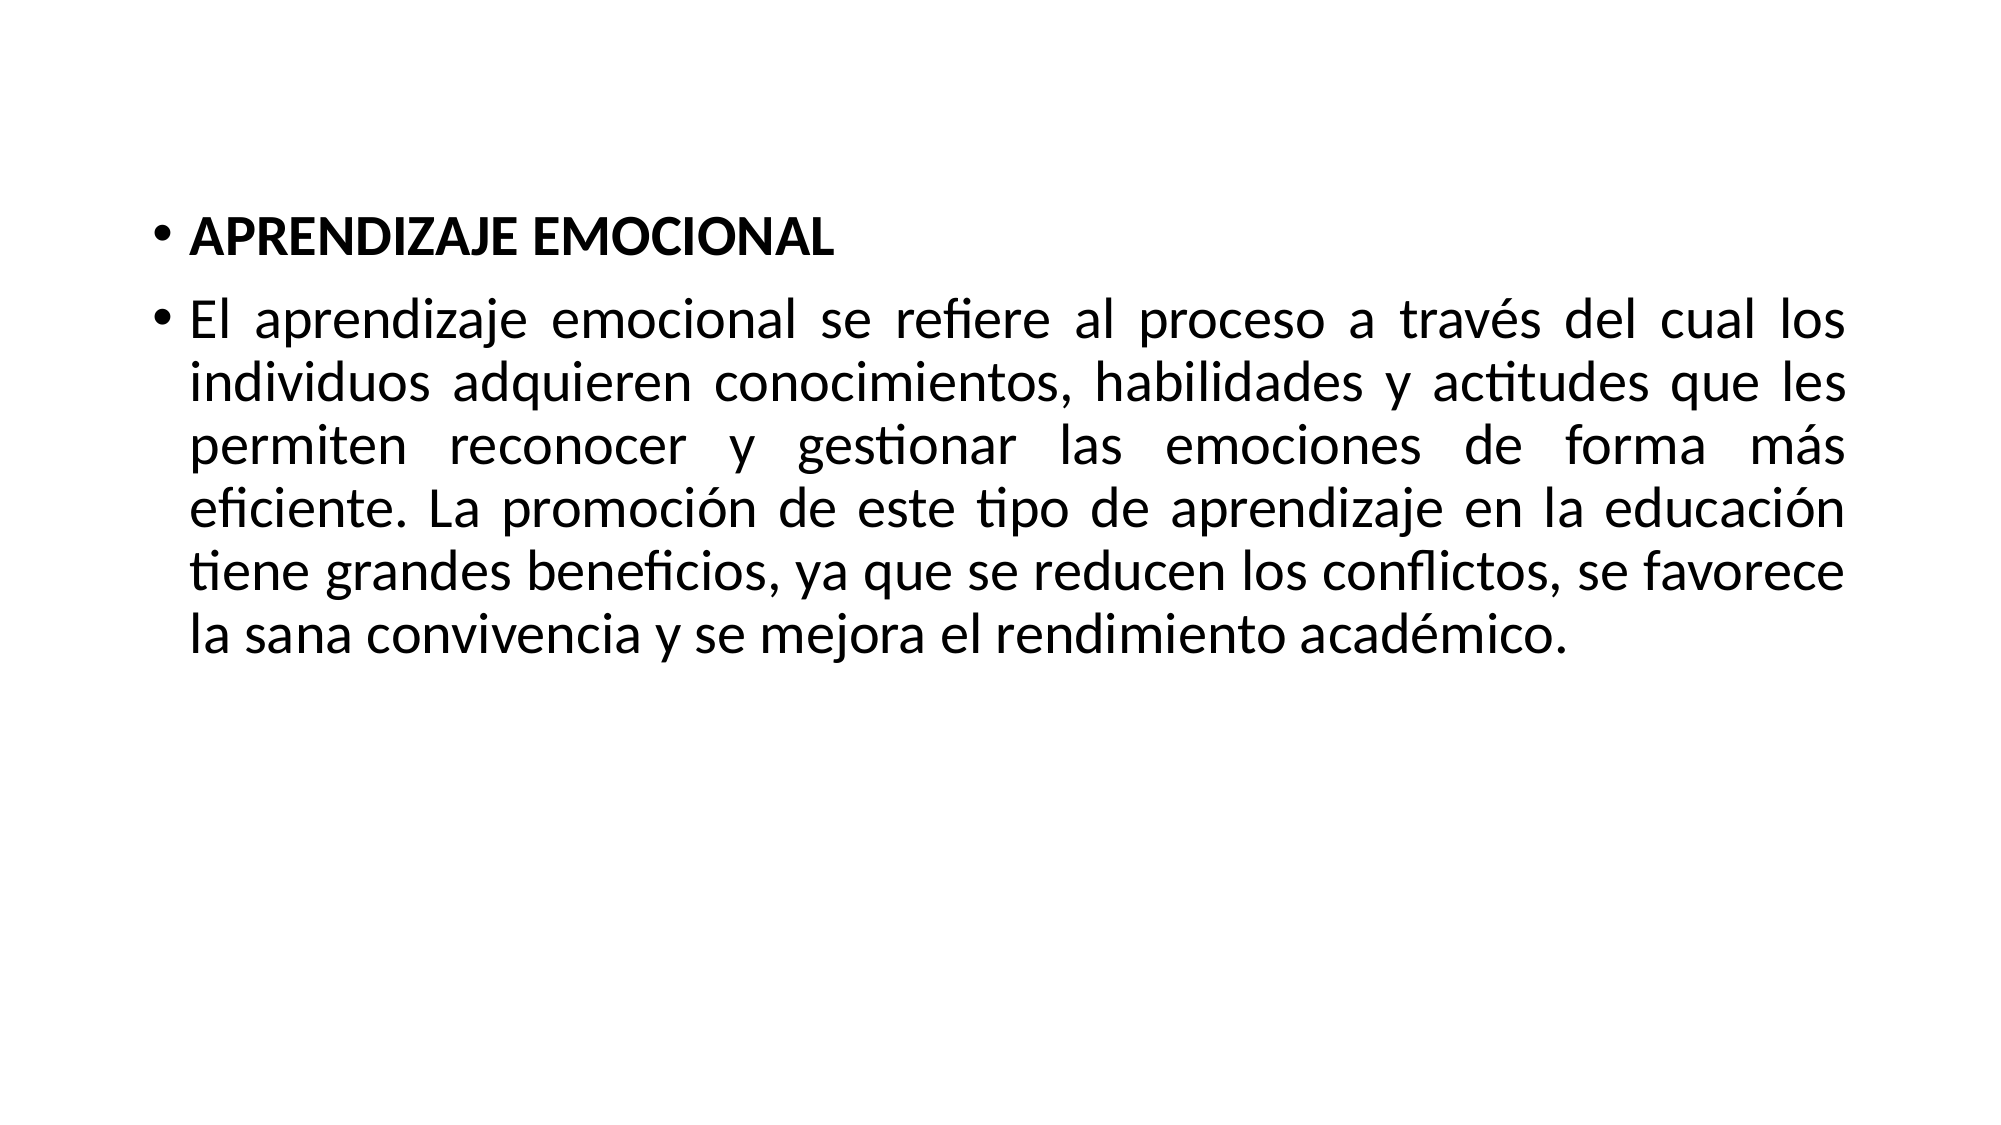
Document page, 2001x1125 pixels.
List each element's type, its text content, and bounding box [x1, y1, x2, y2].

list APRENDIZAJE EMOCIONAL El aprendizaje emocional se refiere al proceso a través del cual los individuos adquieren conocimientos, habilidades y actitudes que les permiten reconocer y gestionar las emociones de forma más eficiente. La promoción de este tipo de aprendizaje en la educación tiene grandes beneficios, ya que se reducen los conflictos, se favorece la sana convivencia y se mejora el rendimiento académico. [137, 197, 1863, 1014]
